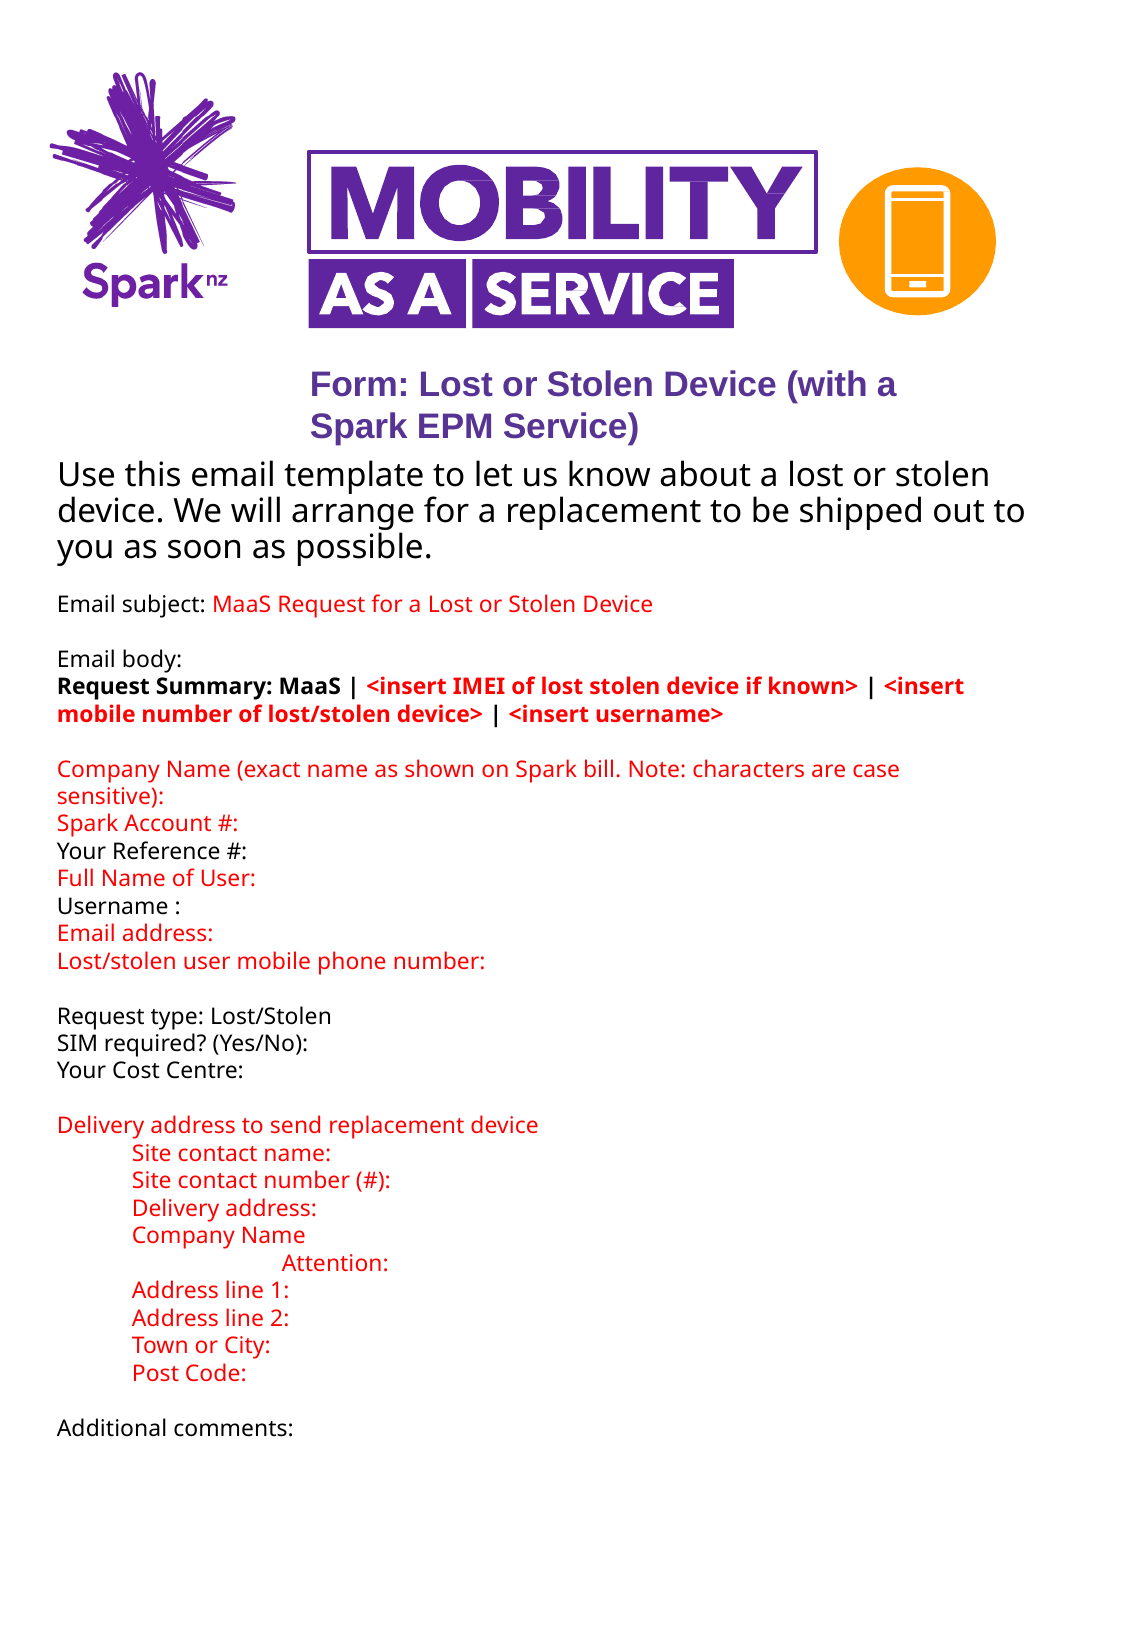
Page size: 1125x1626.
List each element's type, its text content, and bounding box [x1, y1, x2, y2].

text_box [308, 151, 817, 252]
text_box [319, 271, 395, 316]
text_box [645, 166, 664, 240]
text_box Form: Lost or Stolen Device (with a Spark EPM Service) [307, 358, 935, 446]
text_box [484, 271, 517, 316]
text_box [420, 164, 500, 242]
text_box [838, 167, 997, 316]
text_box [308, 259, 466, 329]
text_box [648, 271, 687, 316]
text_box [407, 272, 452, 315]
text_box [632, 272, 643, 315]
text_box Email subject: MaaS Request for a Lost or Stolen Device Email body: Request Summary: MaaS | <insert IMEI of lost stolen device if known> | <insert mobile number of lost/stolen device> | <insert username> Company Name (exact name as shown on Spark bill. Note: characters are case sensitive): Spark Account #: Your Reference #: Full Name of User: Username : Email address: Lost/stolen user mobile phone number: Request type: Lost/Stolen SIM required? (Yes/No): Your Cost Centre: Delivery address to send replacement device Site contact name: Site contact number (#): Delivery address: Company Name Attention: Address line 1: Address line 2: Town or City: Post Code: Additional comments: [42, 581, 1028, 1506]
text_box [331, 166, 415, 240]
text_box [521, 272, 551, 315]
text_box [505, 166, 563, 240]
text_box [568, 166, 586, 240]
text_box [730, 166, 803, 240]
text_box [472, 259, 734, 329]
text_box [690, 272, 719, 315]
title Use this email template to let us know about a lost or stolen device. We will arrange for a replacement to be shipped out to you as soon as possible. [42, 450, 1083, 551]
text_box [556, 272, 591, 315]
text_box [588, 272, 630, 315]
picture [22, 49, 263, 319]
text_box [669, 166, 729, 240]
text_box [593, 166, 639, 240]
